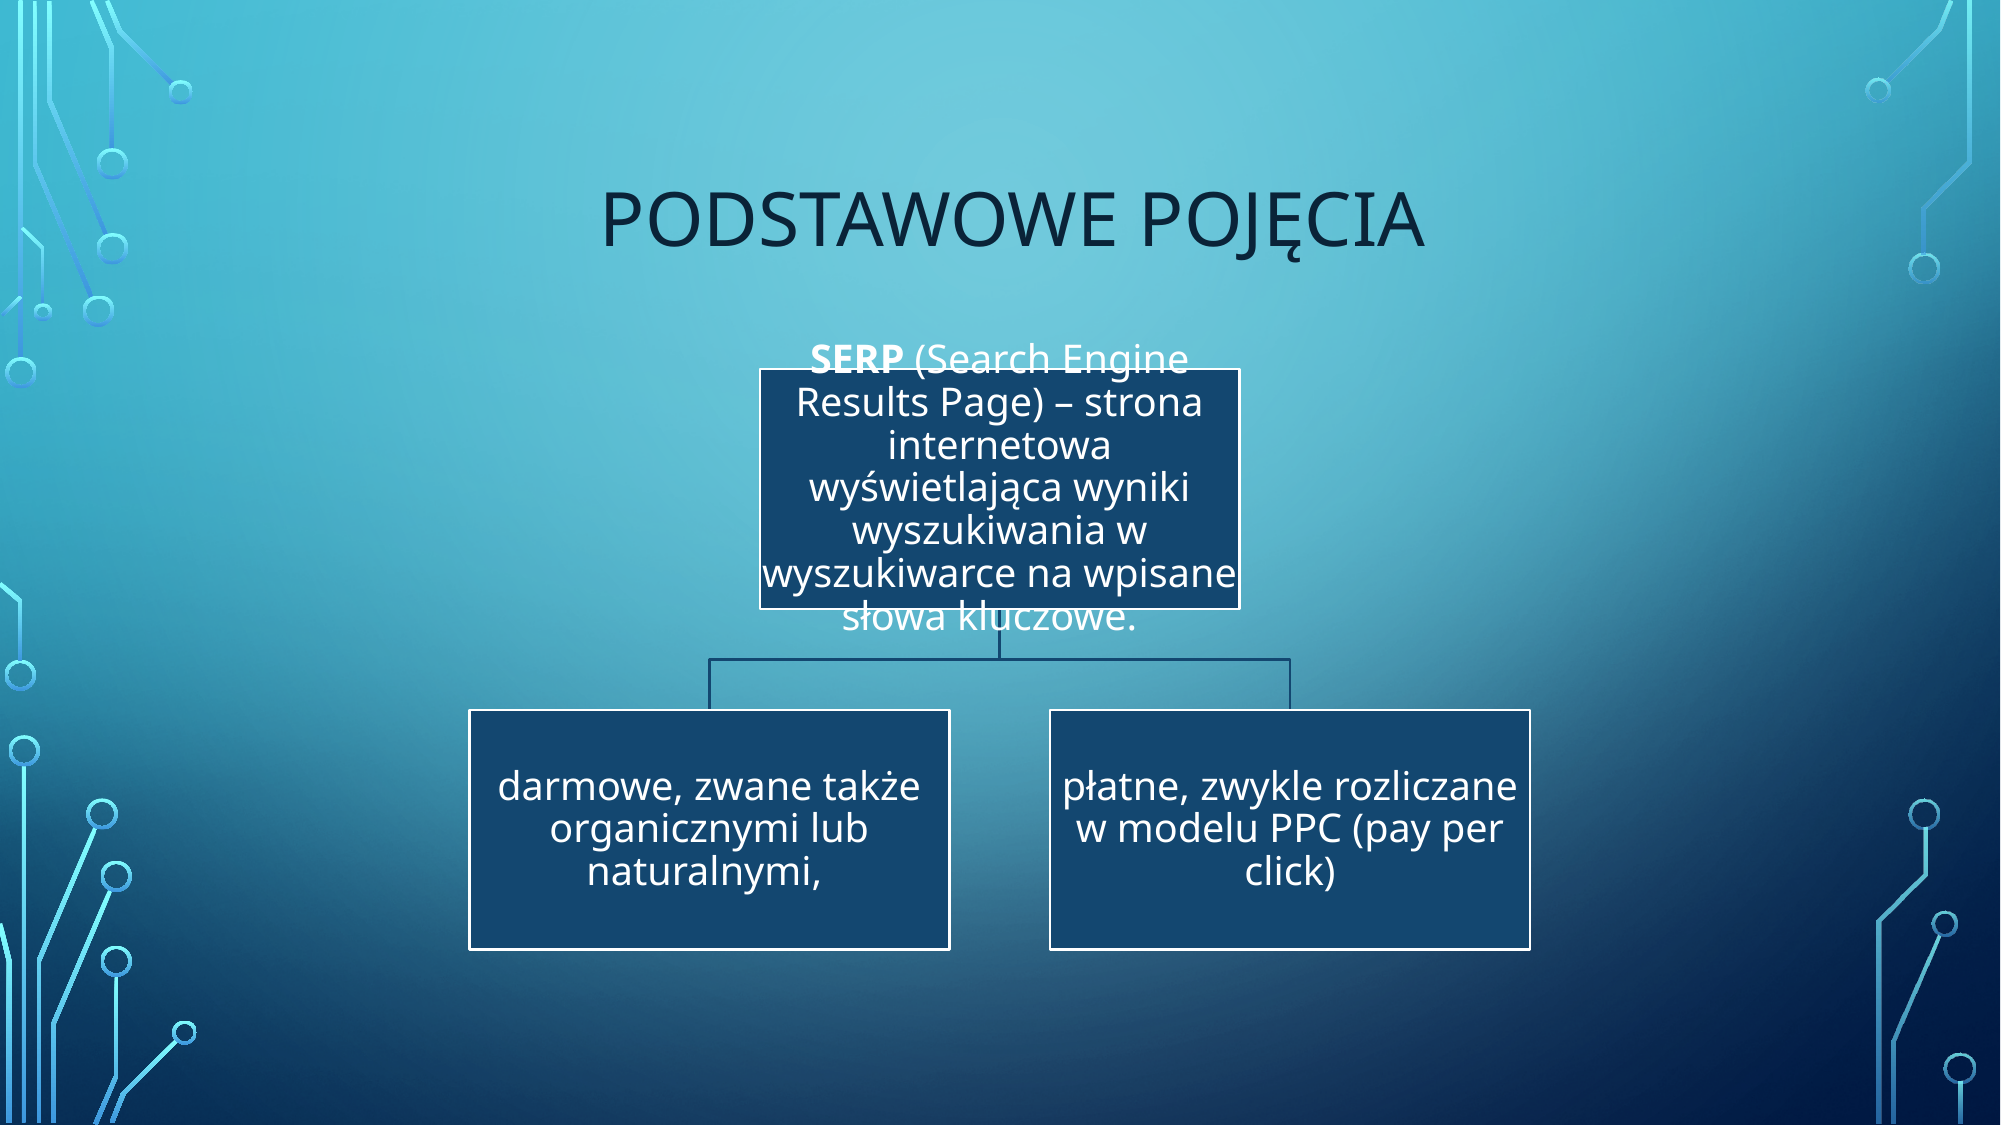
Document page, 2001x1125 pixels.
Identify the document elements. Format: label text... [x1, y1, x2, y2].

title Podstawowe pojęcia [187, 101, 1813, 344]
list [390, 368, 1610, 951]
